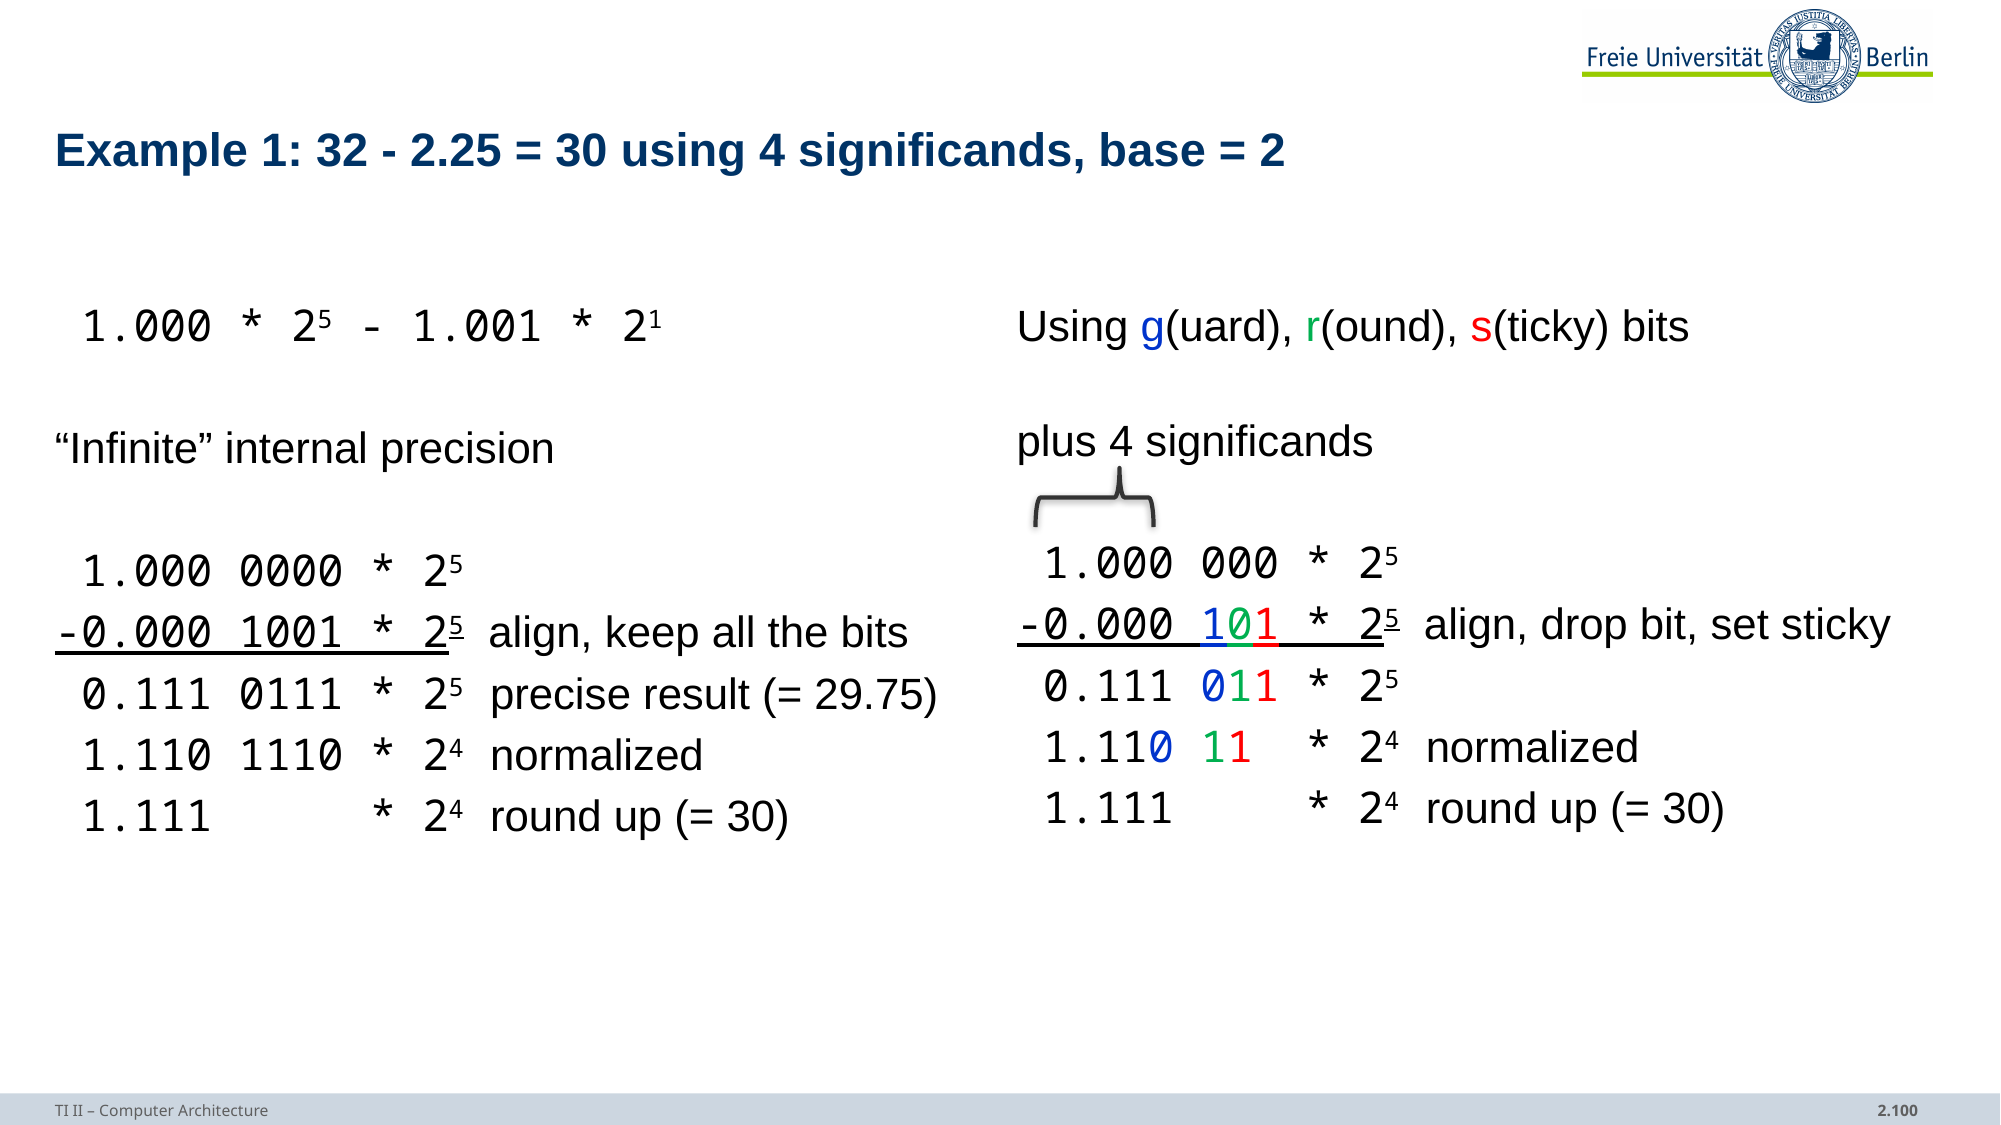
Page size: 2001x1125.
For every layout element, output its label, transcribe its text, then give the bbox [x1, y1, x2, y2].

list 1.000 * 25 - 1.001 * 21 “Infinite” internal precision 1.000 0000 * 25 -0.000 1001 * 25 align, keep all the bits 0.111 0111 * 25 precise result (= 29.75) 1.110 1110 * 24 normalized 1.111 * 24 round up (= 30) [54, 296, 984, 1037]
picture [1582, 9, 1933, 103]
footer TI II – Computer Architecture [54, 1093, 1363, 1125]
text_box [1033, 465, 1156, 528]
list Using g(uard), r(ound), s(ticky) bits plus 4 significands 1.000 000 * 25 -0.000 101 * 25 align, drop bit, set sticky 0.111 011 * 25 1.110 11 * 24 normalized 1.111 * 24 round up (= 30) [1016, 296, 1946, 1037]
title Example 1: 32 - 2.25 = 30 using 4 significands, base = 2 [54, 117, 1946, 188]
